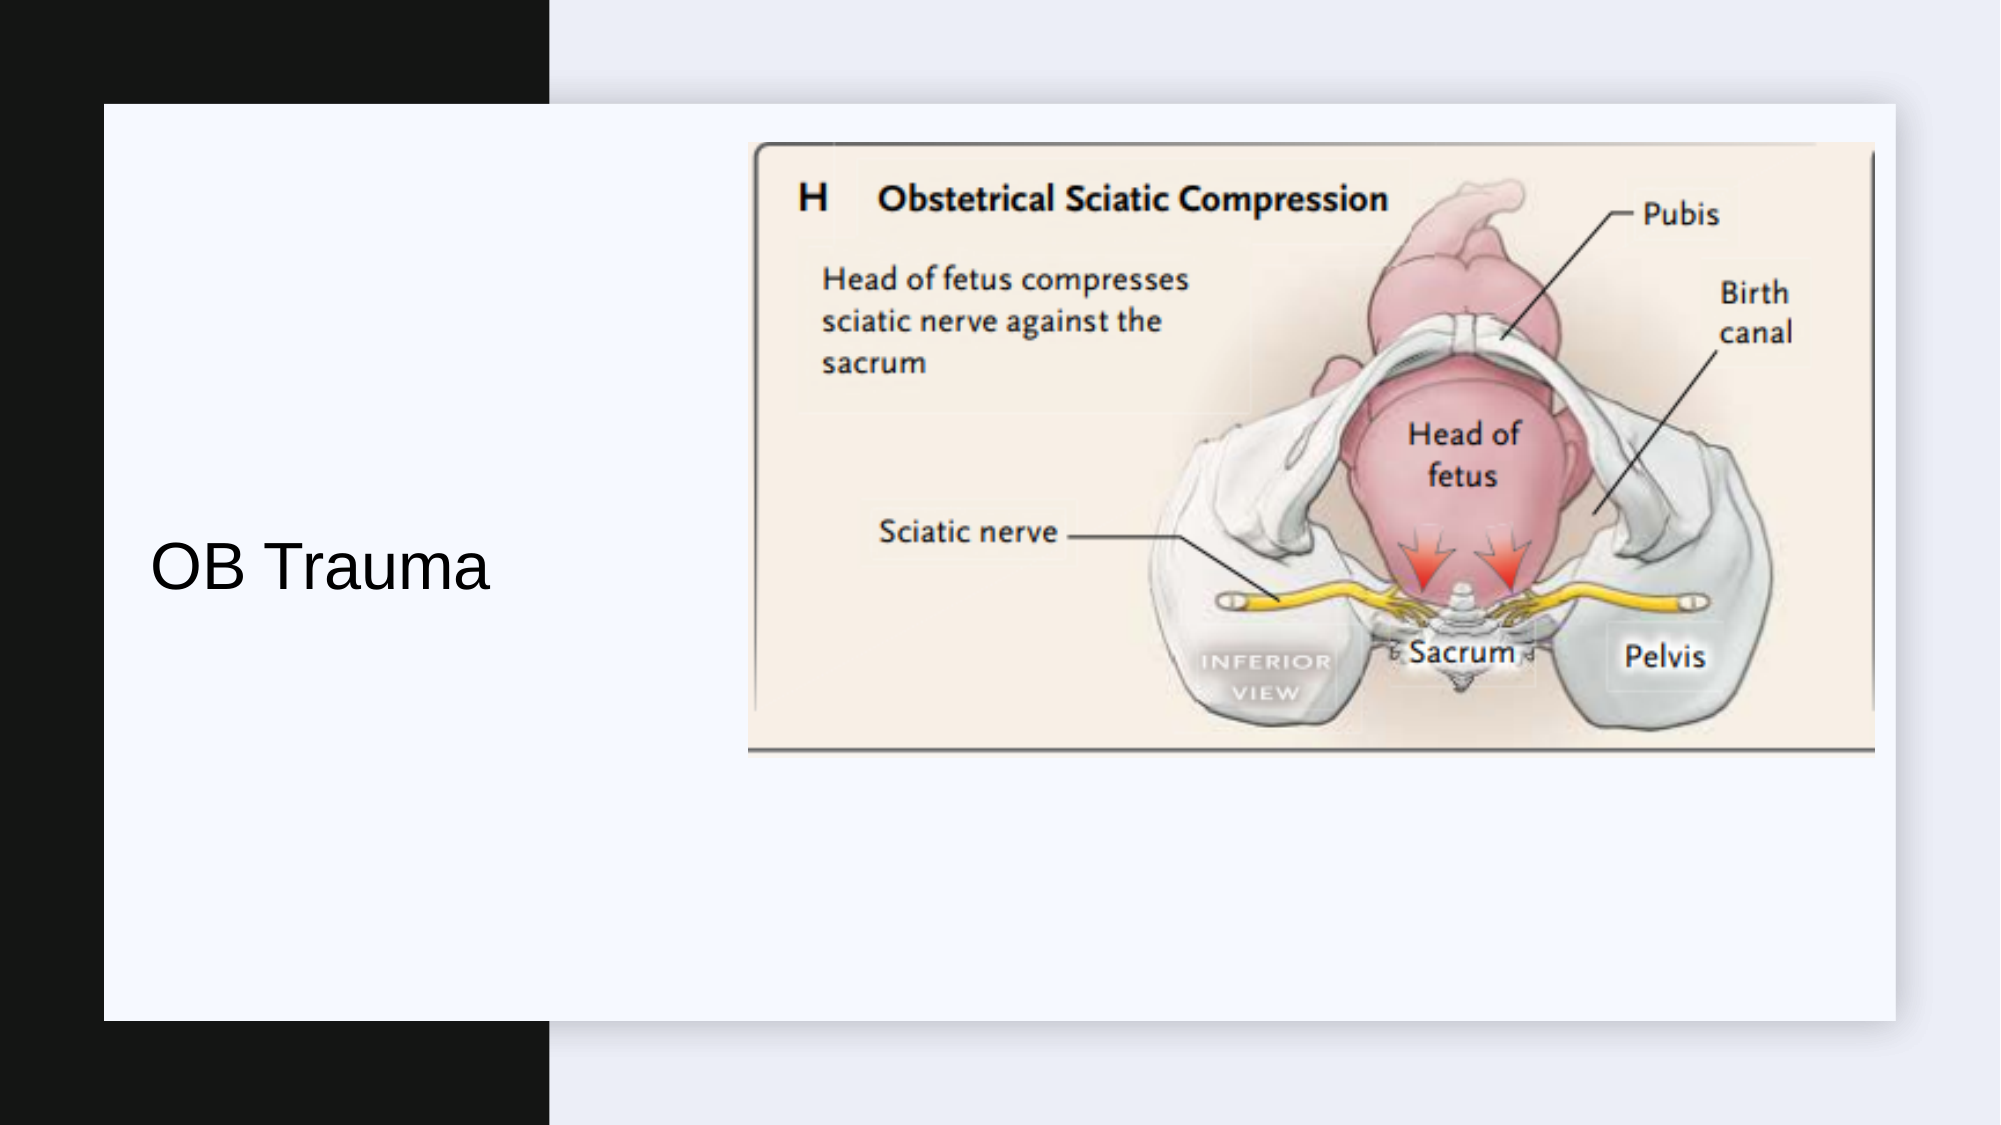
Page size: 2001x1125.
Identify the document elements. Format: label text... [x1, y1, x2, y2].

picture [748, 142, 1876, 759]
text_box OB Trauma [149, 514, 675, 611]
